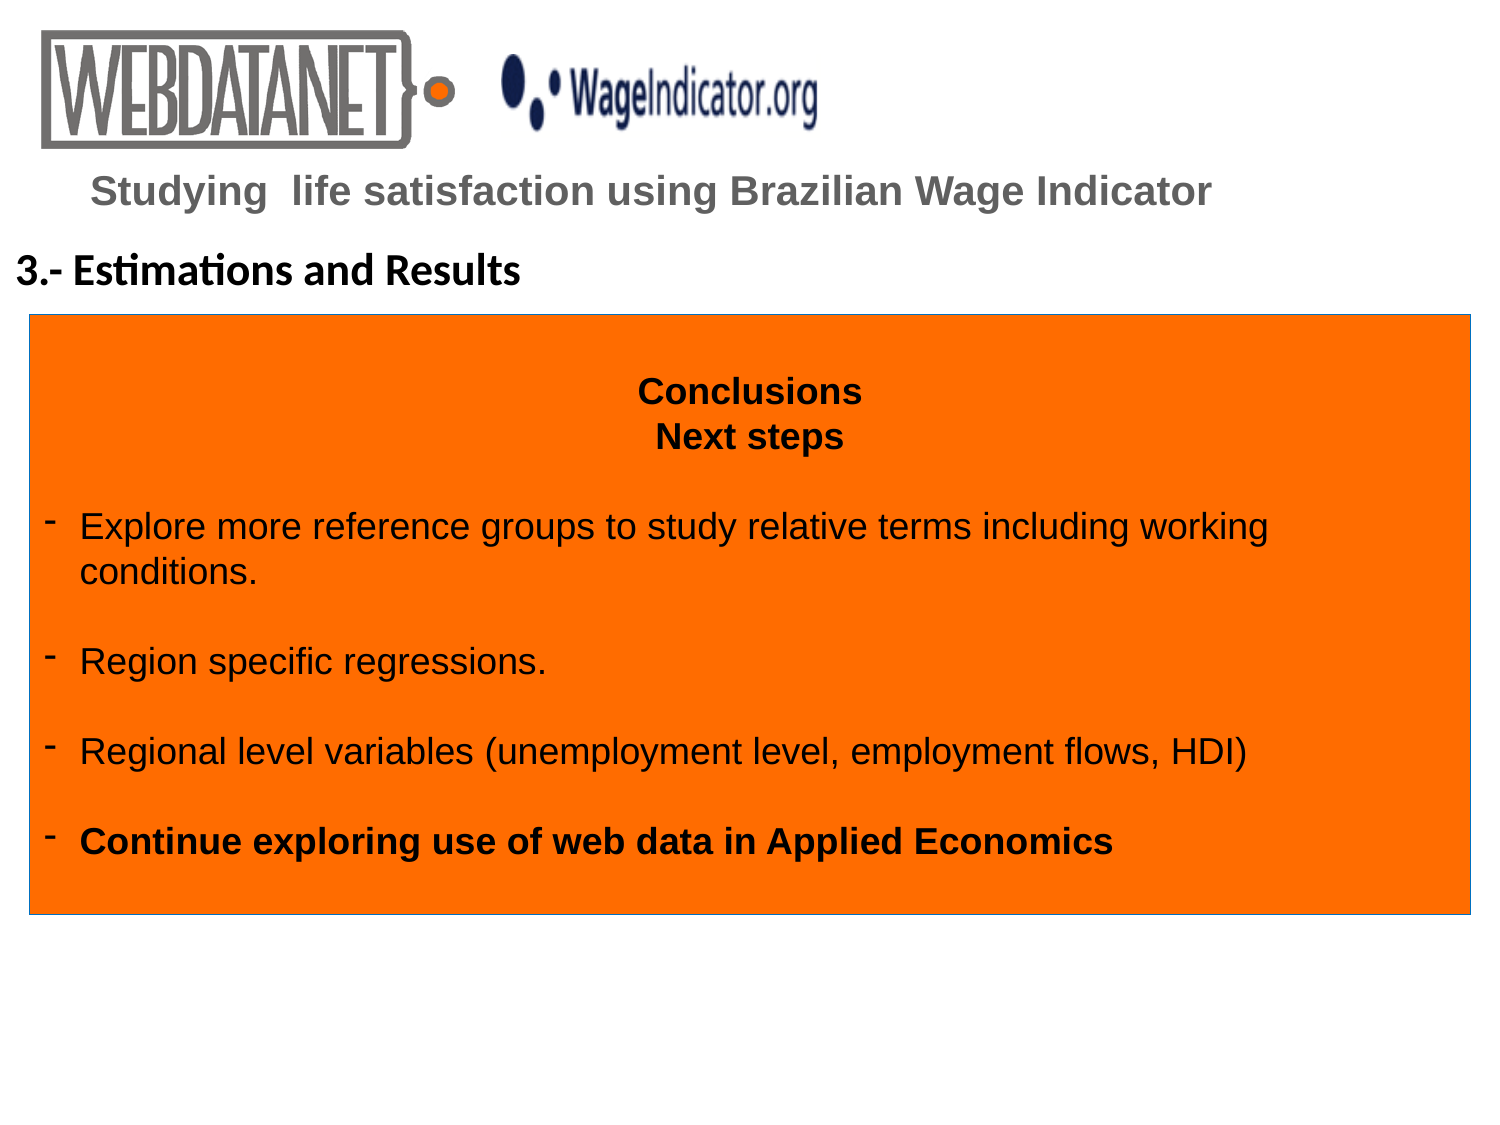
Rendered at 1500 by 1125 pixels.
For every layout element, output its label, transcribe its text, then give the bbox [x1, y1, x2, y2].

text_box Conclusions Next steps Explore more reference groups to study relative terms including working conditions. Region specific regressions. Regional level variables (unemployment level, employment flows, HDI) Continue exploring use of web data in Applied Economics [29, 314, 1471, 915]
picture [41, 30, 455, 150]
title Studying life satisfaction using Brazilian Wage Indicator [74, 44, 1426, 231]
picture [501, 54, 822, 138]
list 3.- Estimations and Results [0, 231, 1500, 303]
